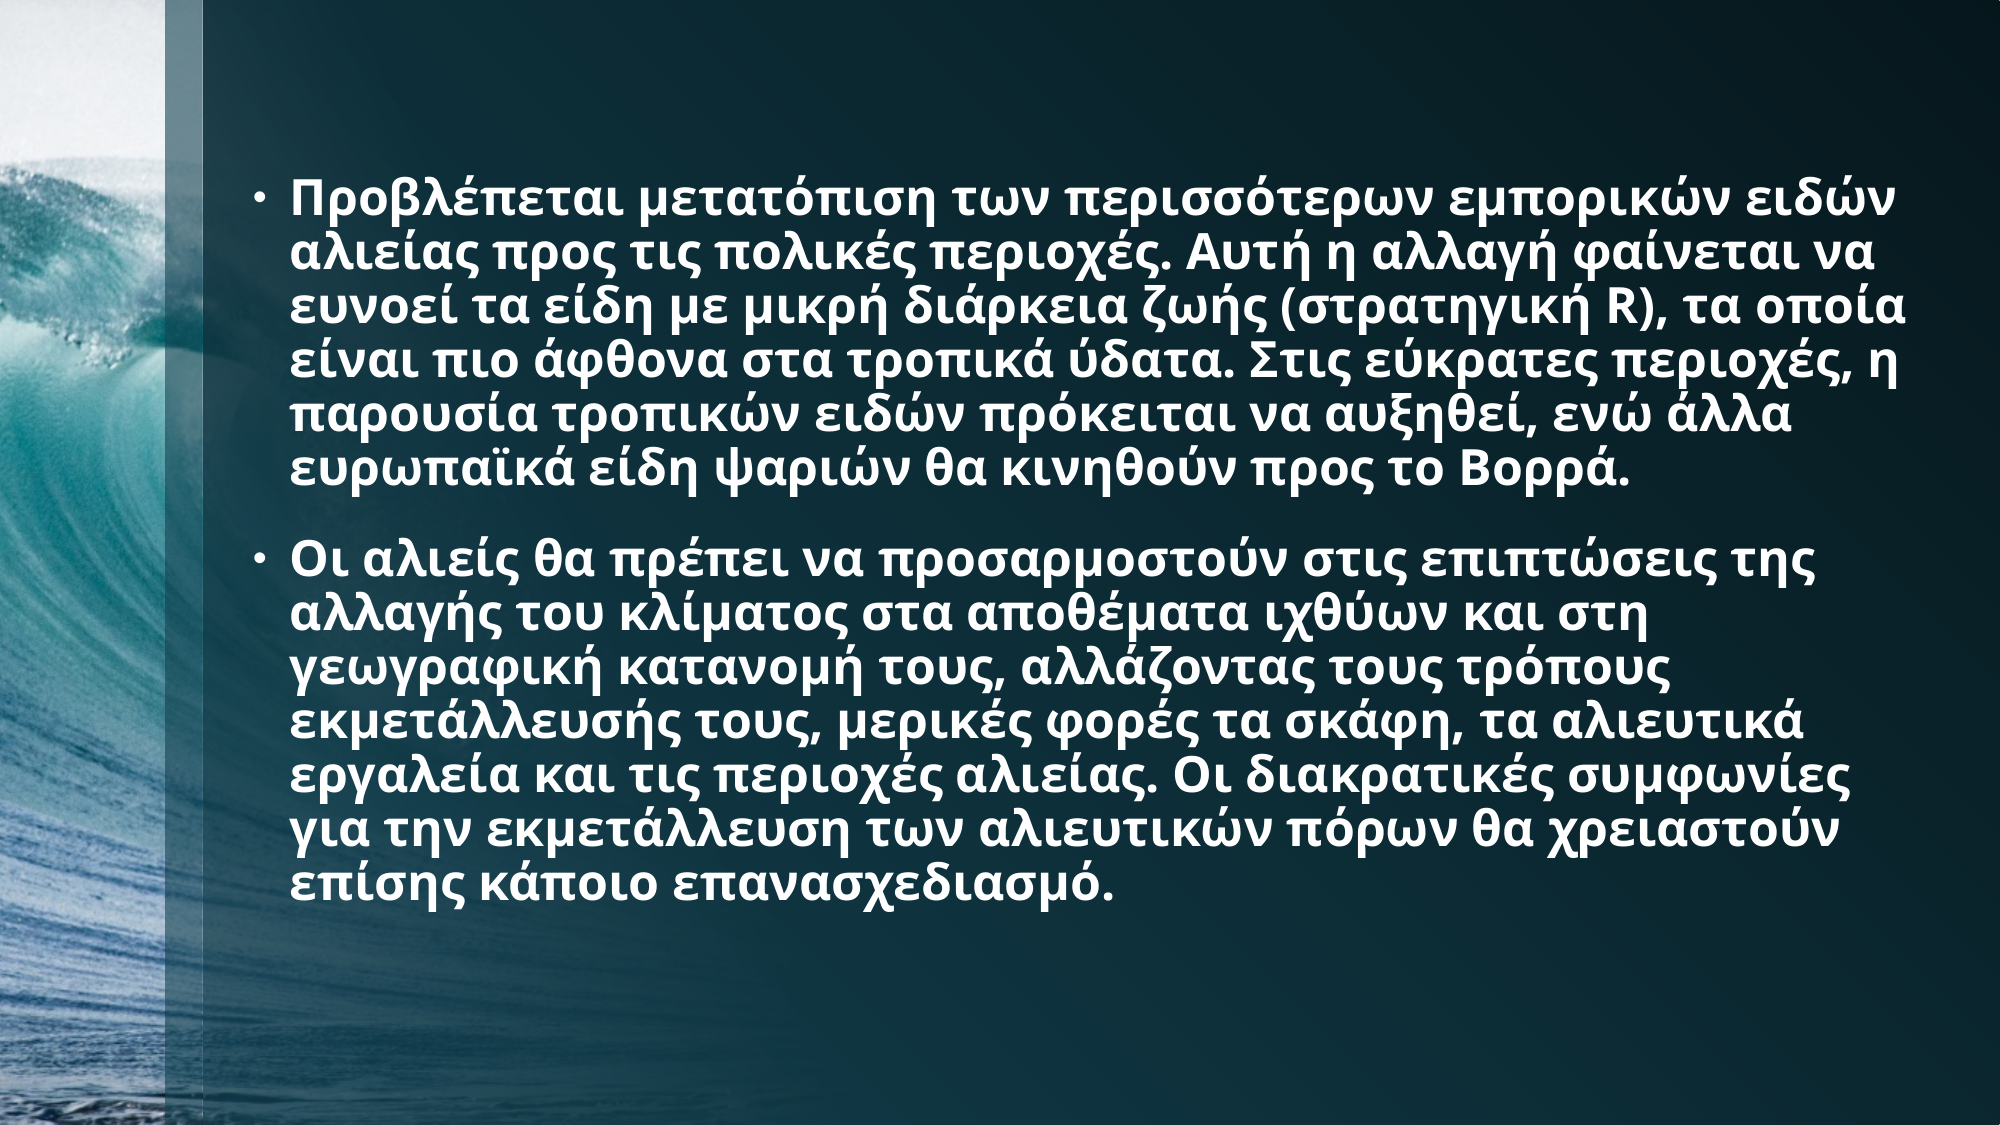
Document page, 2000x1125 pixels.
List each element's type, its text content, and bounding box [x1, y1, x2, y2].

list Προβλέπεται μετατόπιση των περισσότερων εμπορικών ειδών αλιείας προς τις πολικές περιοχές. Αυτή η αλλαγή φαίνεται να ευνοεί τα είδη με μικρή διάρκεια ζωής (στρατηγική R), τα οποία είναι πιο άφθονα στα τροπικά ύδατα. Στις εύκρατες περιοχές, η παρουσία τροπικών ειδών πρόκειται να αυξηθεί, ενώ άλλα ευρωπαϊκά είδη ψαριών θα κινηθούν προς το Βορρά. Οι αλιείς θα πρέπει να προσαρμοστούν στις επιπτώσεις της αλλαγής του κλίματος στα αποθέματα ιχθύων και στη γεωγραφική κατανομή τους, αλλάζοντας τους τρόπους εκμετάλλευσής τους, μερικές φορές τα σκάφη, τα αλιευτικά εργαλεία και τις περιοχές αλιείας. Οι διακρατικές συμφωνίες για την εκμετάλλευση των αλιευτικών πόρων θα χρειαστούν επίσης κάποιο επανασχεδιασμό. [237, 164, 1938, 976]
picture [0, 0, 2000, 1125]
